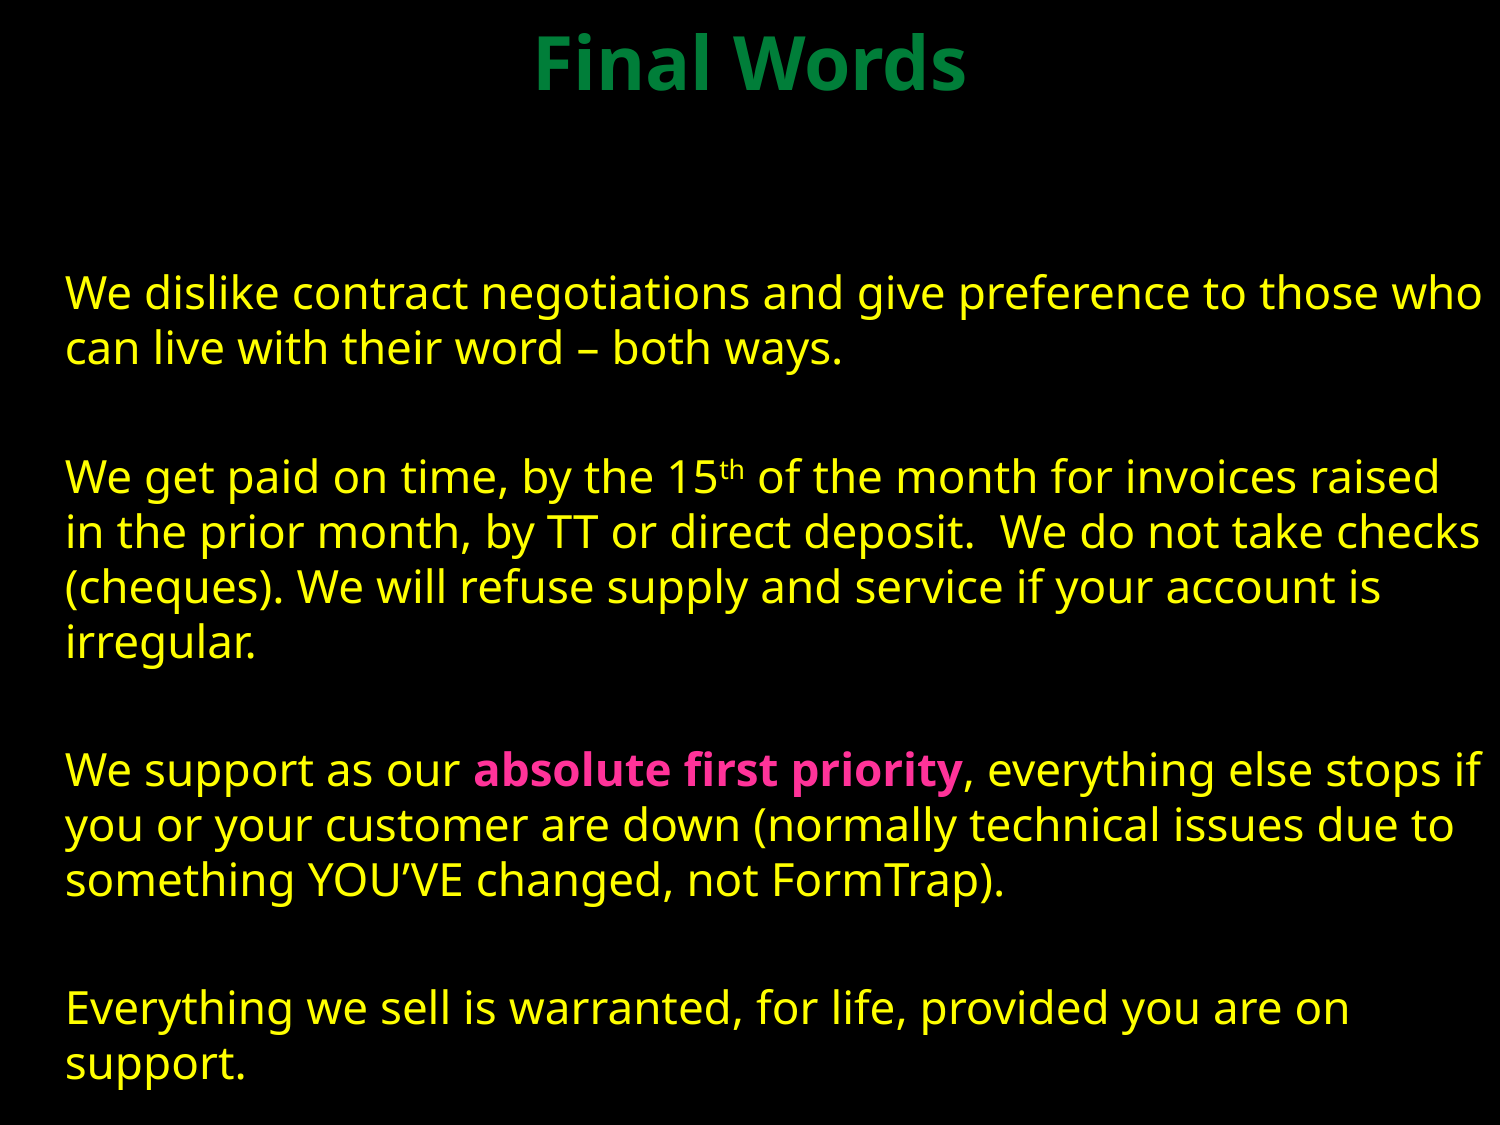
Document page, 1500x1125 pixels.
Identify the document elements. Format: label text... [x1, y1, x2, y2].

text_box Final Words [50, 24, 1450, 112]
text_box We dislike contract negotiations and give preference to those who can live with their word – both ways. We get paid on time, by the 15th of the month for invoices raised in the prior month, by TT or direct deposit. We do not take checks (cheques). We will refuse supply and service if your account is irregular. We support as our absolute first priority, everything else stops if you or your customer are down (normally technical issues due to something YOU’VE changed, not FormTrap). Everything we sell is warranted, for life, provided you are on support. [50, 187, 1500, 1097]
